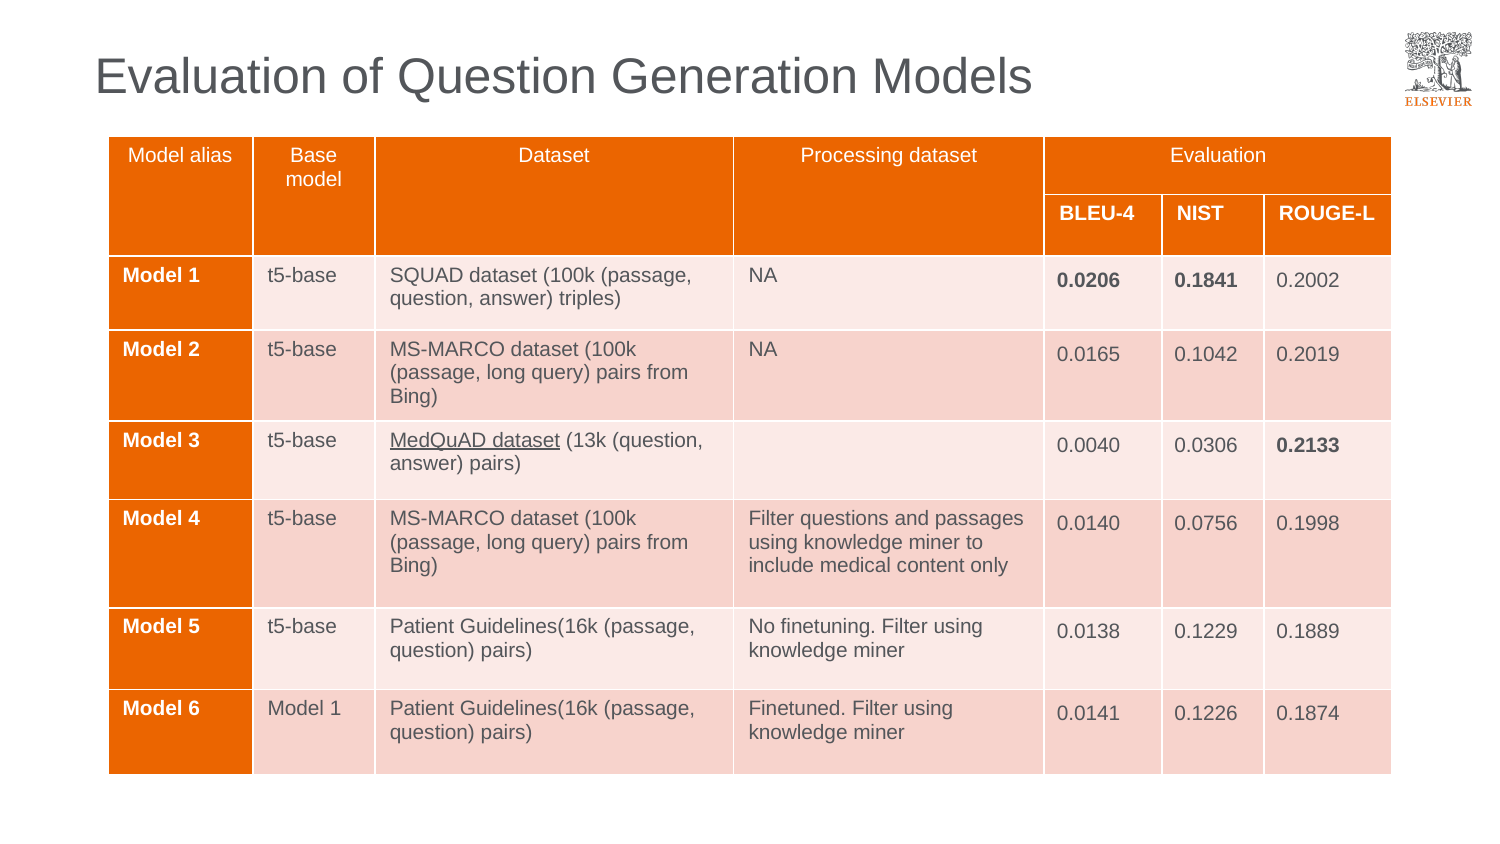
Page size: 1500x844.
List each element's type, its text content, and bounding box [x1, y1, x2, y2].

table_cell NA [734, 257, 1043, 329]
table_cell MedQuAD dataset (13k (question, answer) pairs) [376, 422, 733, 499]
table_cell 0.1874 [1265, 690, 1391, 774]
table_cell 0.0206 [1045, 257, 1161, 329]
table_cell No finetuning. Filter using knowledge miner [734, 609, 1043, 689]
table_cell t5-base [254, 500, 374, 607]
table_header Model alias [109, 137, 252, 255]
table_cell BLEU-4 [1045, 195, 1161, 255]
table_cell 0.0165 [1045, 331, 1161, 420]
table_cell Finetuned. Filter using knowledge miner [734, 690, 1043, 774]
table_header Dataset [376, 137, 733, 255]
title Evaluation of Question Generation Models [94, 32, 1378, 115]
table_cell 0.0040 [1045, 422, 1161, 499]
table_header Evaluation [1045, 137, 1391, 194]
table_cell SQUAD dataset (100k (passage, question, answer) triples) [376, 257, 733, 329]
table_cell 0.0756 [1163, 500, 1263, 607]
table_cell 0.0140 [1045, 500, 1161, 607]
table_cell Model 3 [109, 422, 252, 499]
table_cell 0.1042 [1163, 331, 1263, 420]
table_cell 0.0306 [1163, 422, 1263, 499]
table_cell 0.1229 [1163, 609, 1263, 689]
table_cell 0.1889 [1265, 609, 1391, 689]
table_cell t5-base [254, 609, 374, 689]
table_cell 0.0141 [1045, 690, 1161, 774]
table_cell Patient Guidelines(16k (passage, question) pairs) [376, 609, 733, 689]
table_cell Model 1 [109, 257, 252, 329]
table_cell t5-base [254, 422, 374, 499]
table_cell Model 1 [254, 690, 374, 774]
table_cell 0.0138 [1045, 609, 1161, 689]
table_cell t5-base [254, 257, 374, 329]
table_cell Model 2 [109, 331, 252, 420]
table_cell t5-base [254, 331, 374, 420]
table_cell 0.1226 [1163, 690, 1263, 774]
table_cell Model 6 [109, 690, 252, 774]
table_cell Model 5 [109, 609, 252, 689]
table_cell Model 4 [109, 500, 252, 607]
table_cell 0.1998 [1265, 500, 1391, 607]
table_header Processing dataset [734, 137, 1043, 255]
table_cell ROUGE-L [1265, 195, 1391, 255]
table_cell Patient Guidelines(16k (passage, question) pairs) [376, 690, 733, 774]
table_cell NA [734, 331, 1043, 420]
picture [1405, 32, 1472, 106]
table_cell 0.2019 [1265, 331, 1391, 420]
table_header Base model [254, 137, 374, 255]
table_cell 0.2002 [1265, 257, 1391, 329]
table_cell NIST [1163, 195, 1263, 255]
table_cell MS-MARCO dataset (100k (passage, long query) pairs from Bing) [376, 331, 733, 420]
table_cell MS-MARCO dataset (100k (passage, long query) pairs from Bing) [376, 500, 733, 607]
table_cell 0.1841 [1163, 257, 1263, 329]
table_cell [734, 422, 1043, 499]
table_cell 0.2133 [1265, 422, 1391, 499]
table_cell Filter questions and passages using knowledge miner to include medical content only [734, 500, 1043, 607]
